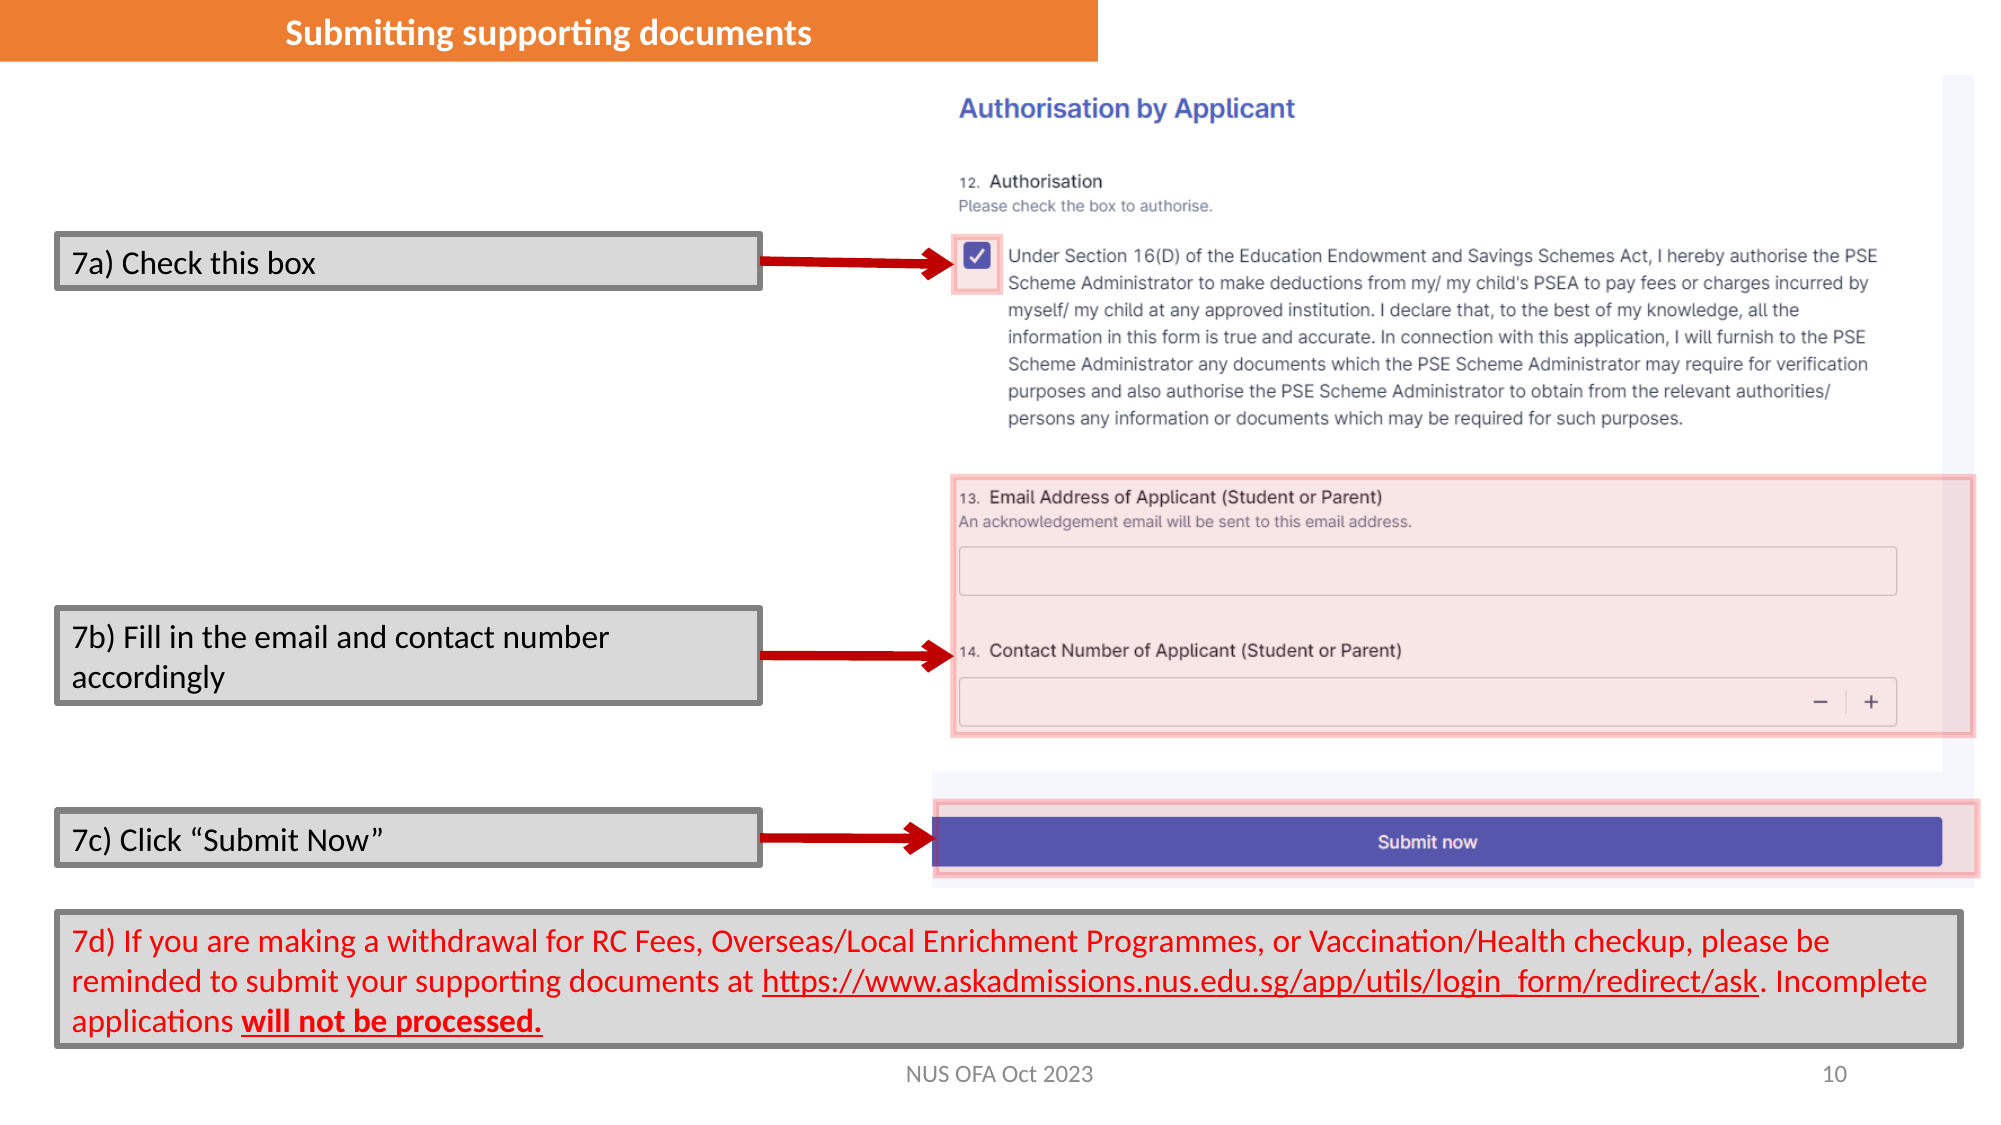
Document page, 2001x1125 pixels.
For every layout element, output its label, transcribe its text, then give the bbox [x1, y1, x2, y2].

text_box [1974, 801, 1978, 876]
picture [931, 75, 1974, 888]
text_box 7b) Fill in the email and contact number accordingly [56, 608, 761, 703]
text_box 7d) If you are making a withdrawal for RC Fees, Overseas/Local Enrichment Programmes, or Vaccination/Health checkup, please be reminded to submit your supporting documents at https://www.askadmissions.nus.edu.sg/app/utils/login_form/redirect/ask. Incomplete applications will not be processed. [56, 911, 1961, 1047]
text_box 7a) Check this box [56, 233, 761, 289]
footer NUS OFA Oct 2023 [662, 1042, 1338, 1103]
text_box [760, 261, 954, 265]
text_box Submitting supporting documents [0, 0, 1099, 63]
text_box 7c) Click “Submit Now” [56, 810, 761, 866]
slide_number 10 [1412, 1047, 1863, 1103]
